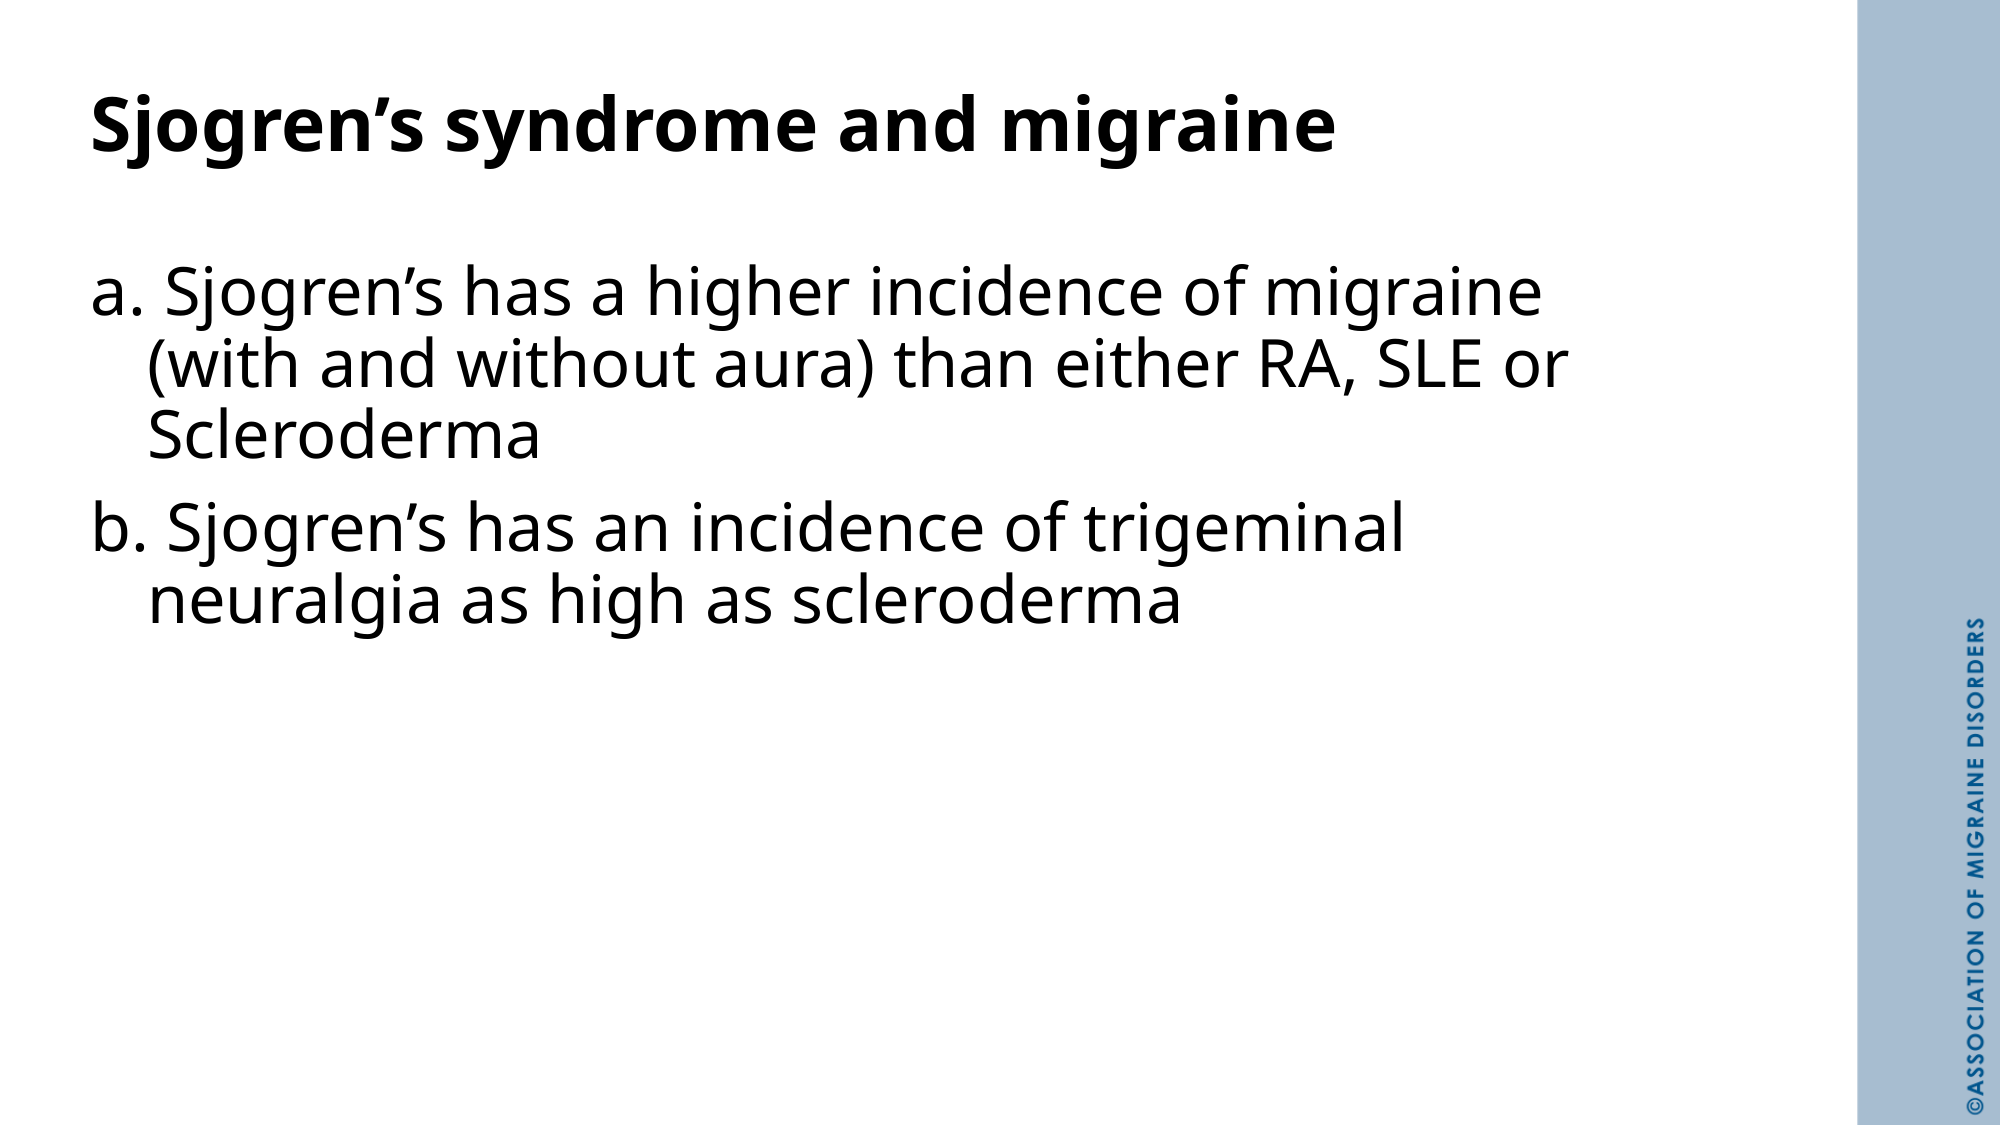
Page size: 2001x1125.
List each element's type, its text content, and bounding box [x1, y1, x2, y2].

list Sjogren’s has a higher incidence of migraine (with and without aura) than either RA, SLE or Scleroderma Sjogren’s has an incidence of trigeminal neuralgia as high as scleroderma [76, 250, 1723, 963]
title Sjogren’s syndrome and migraine [76, 75, 1540, 176]
picture [0, 0, 2000, 1125]
